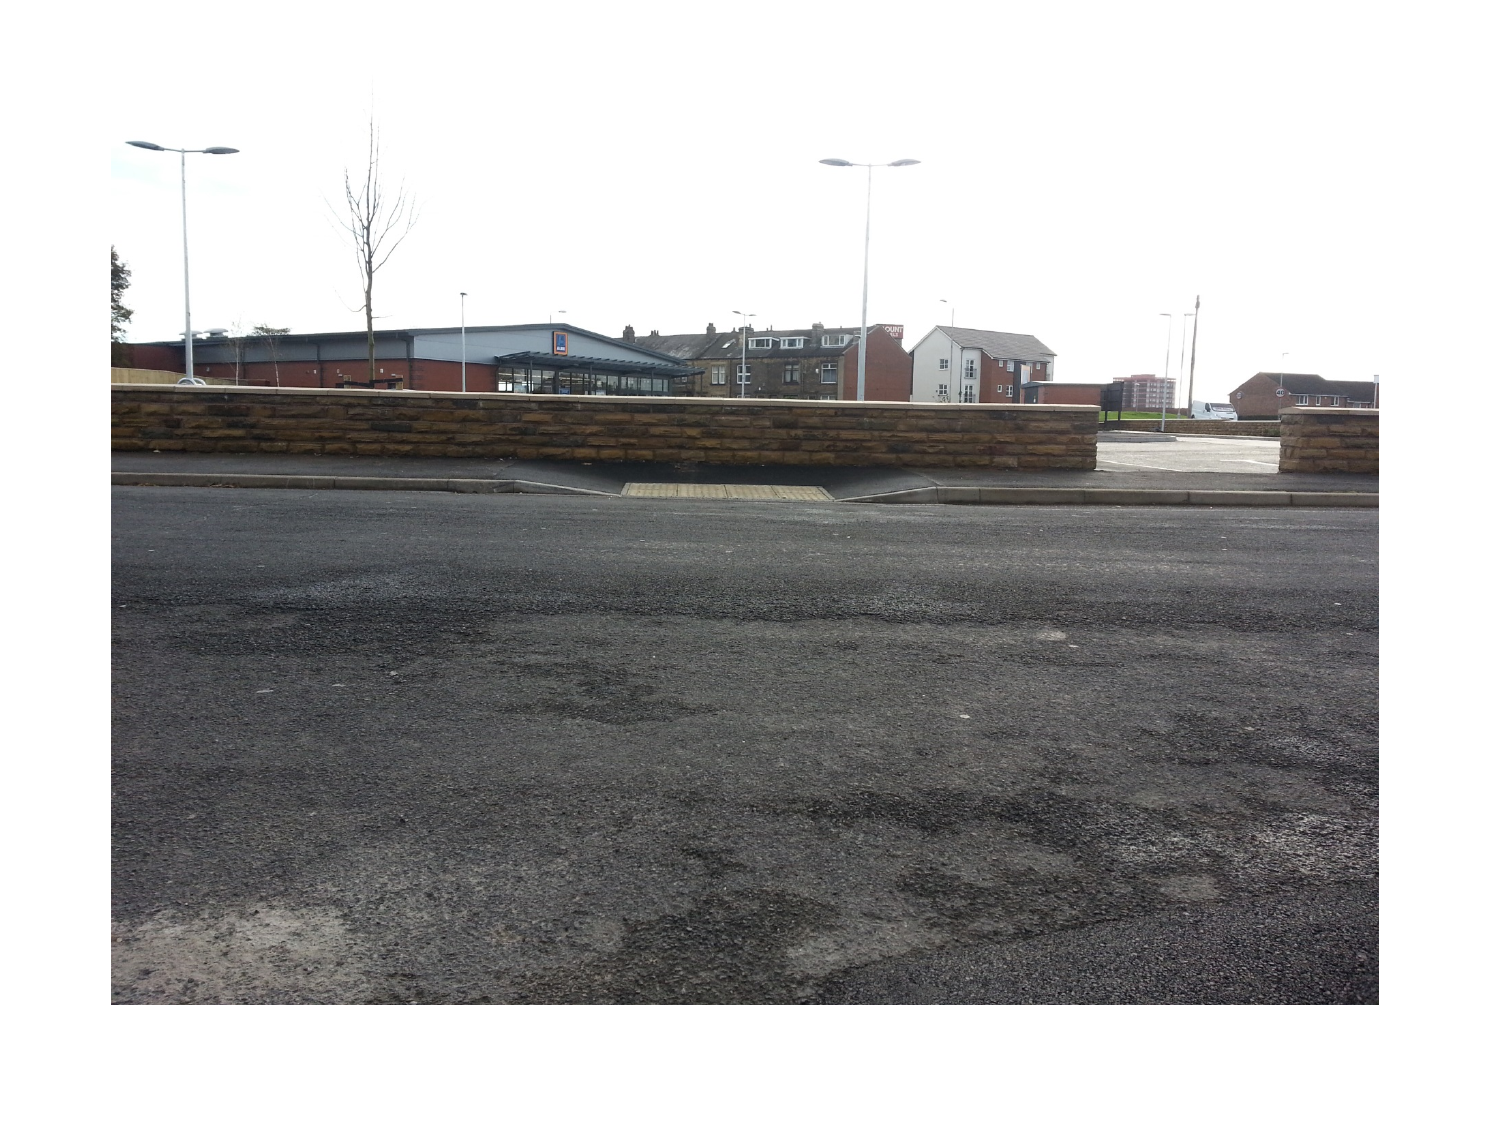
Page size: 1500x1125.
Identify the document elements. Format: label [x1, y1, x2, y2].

list [111, 54, 1379, 1006]
